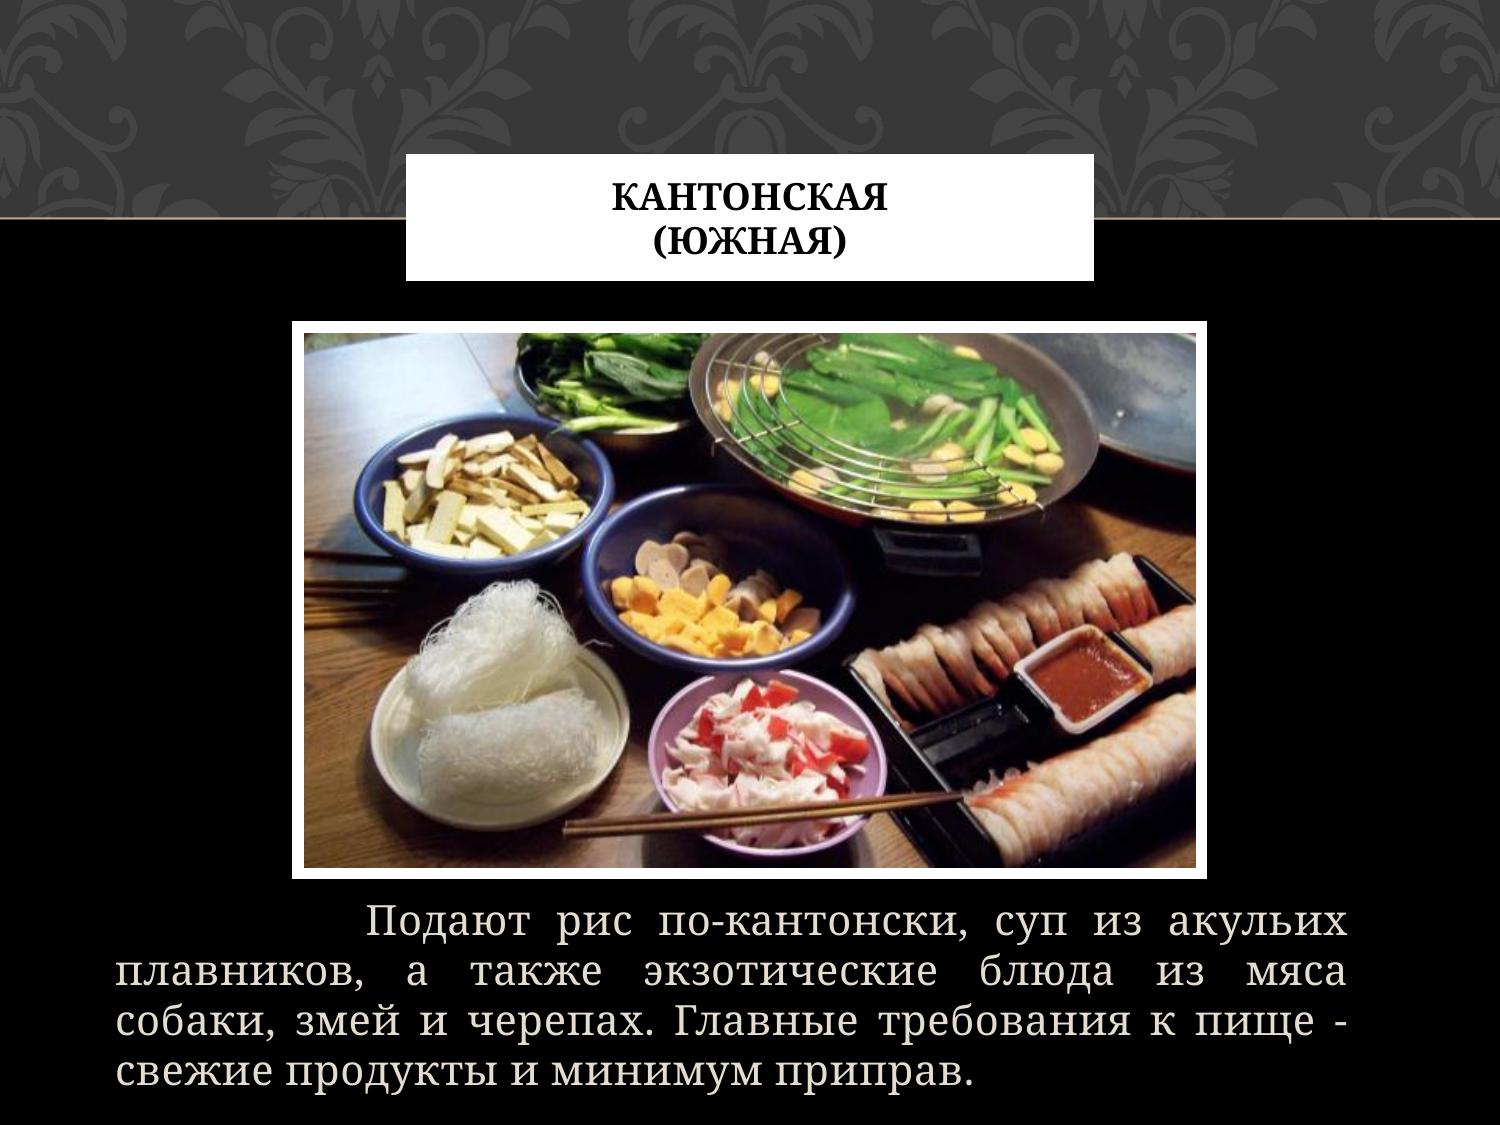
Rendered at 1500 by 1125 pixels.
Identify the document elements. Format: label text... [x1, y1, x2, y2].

picture [303, 332, 1197, 869]
title КАНТОНСКАЯ (ЮЖНАЯ) [406, 154, 1094, 281]
list Подают рис по-кантонски, суп из акульих плавников, а также экзотические блюда из мяса собаки, змей и черепах. Главные требования к пище - свежие продукты и минимум приправ. [100, 893, 1365, 1094]
